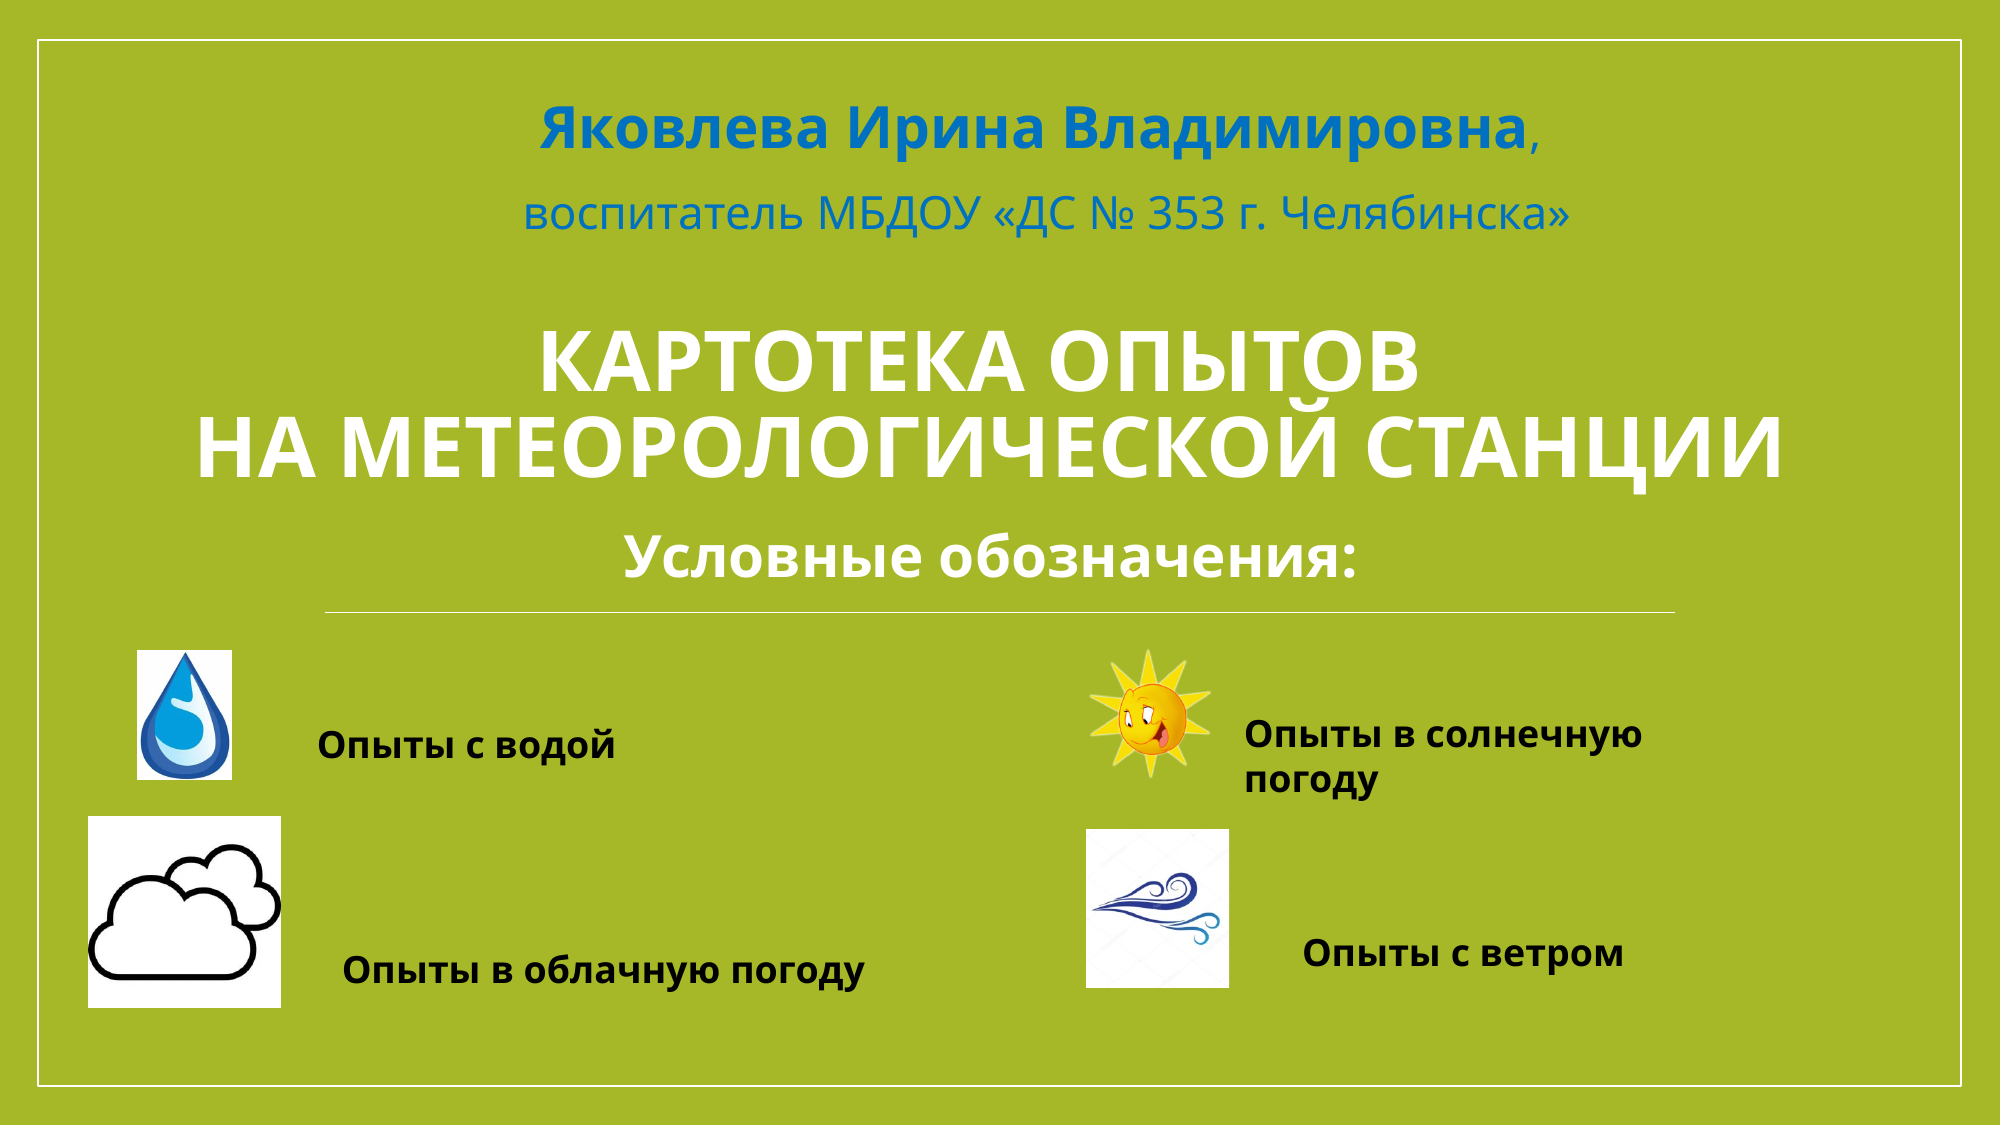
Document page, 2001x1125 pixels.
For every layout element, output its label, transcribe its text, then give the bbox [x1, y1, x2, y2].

text_box Опыты в облачную погоду [327, 938, 890, 998]
text_box Опыты с водой [302, 713, 865, 774]
subtitle Условные обозначения: [271, 519, 1710, 748]
picture [136, 650, 233, 780]
text_box Опыты в солнечную погоду [1229, 702, 1792, 808]
picture [88, 816, 281, 1008]
title Картотека опытов на метеорологической станции [173, 239, 1809, 502]
picture [1085, 648, 1214, 780]
text_box Яковлева Ирина Владимировна, воспитатель МБДОУ «ДС № 353 г. Челябинска» [327, 90, 1767, 319]
text_box Опыты с ветром [1287, 921, 1850, 981]
picture [1085, 829, 1230, 988]
